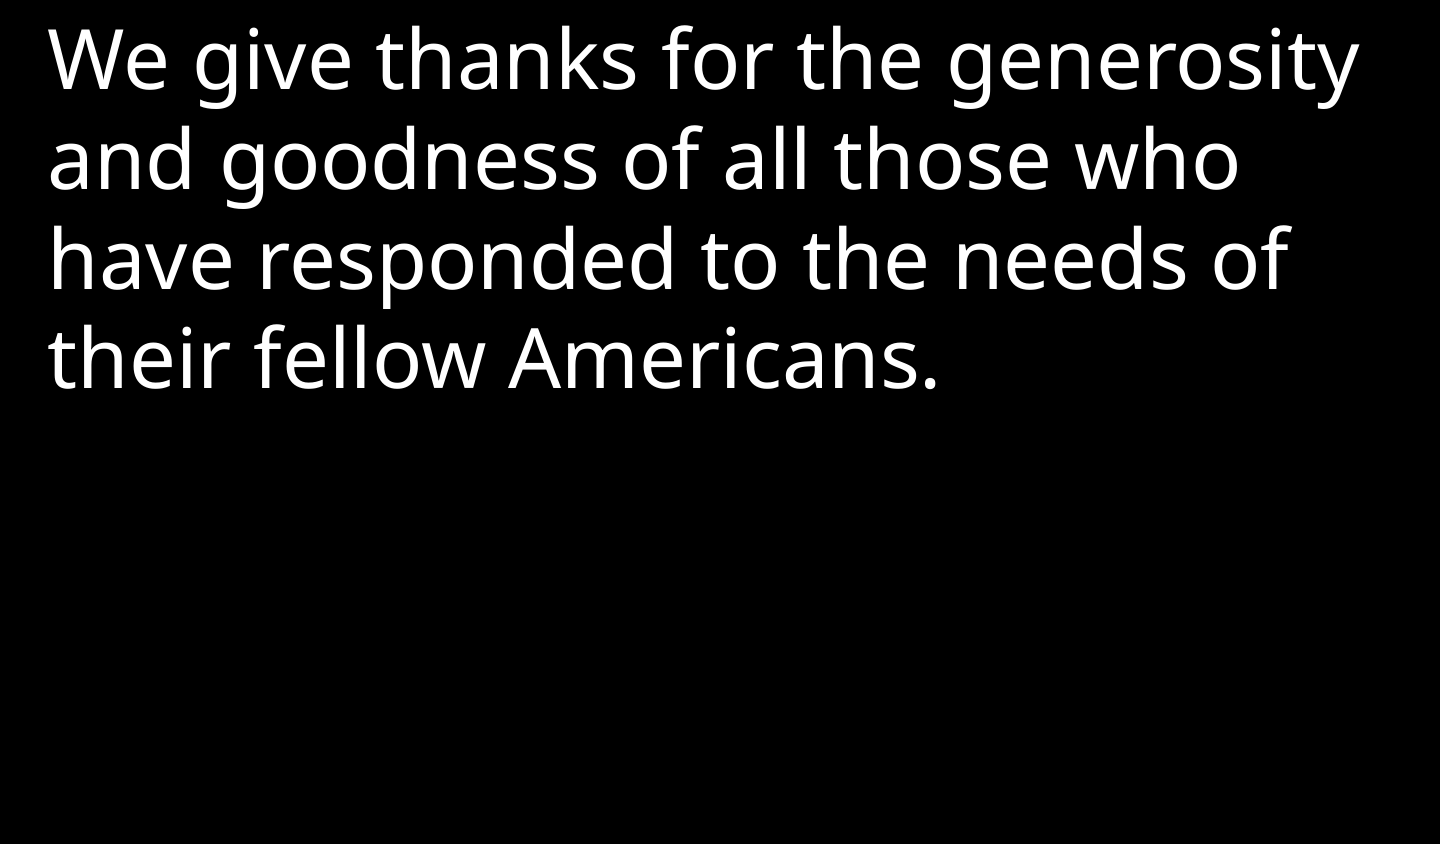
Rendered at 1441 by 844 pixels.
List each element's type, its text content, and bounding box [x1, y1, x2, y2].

subtitle We give thanks for the generosity and goodness of all those who have responded to the needs of their fellow Americans. [36, 0, 1393, 844]
